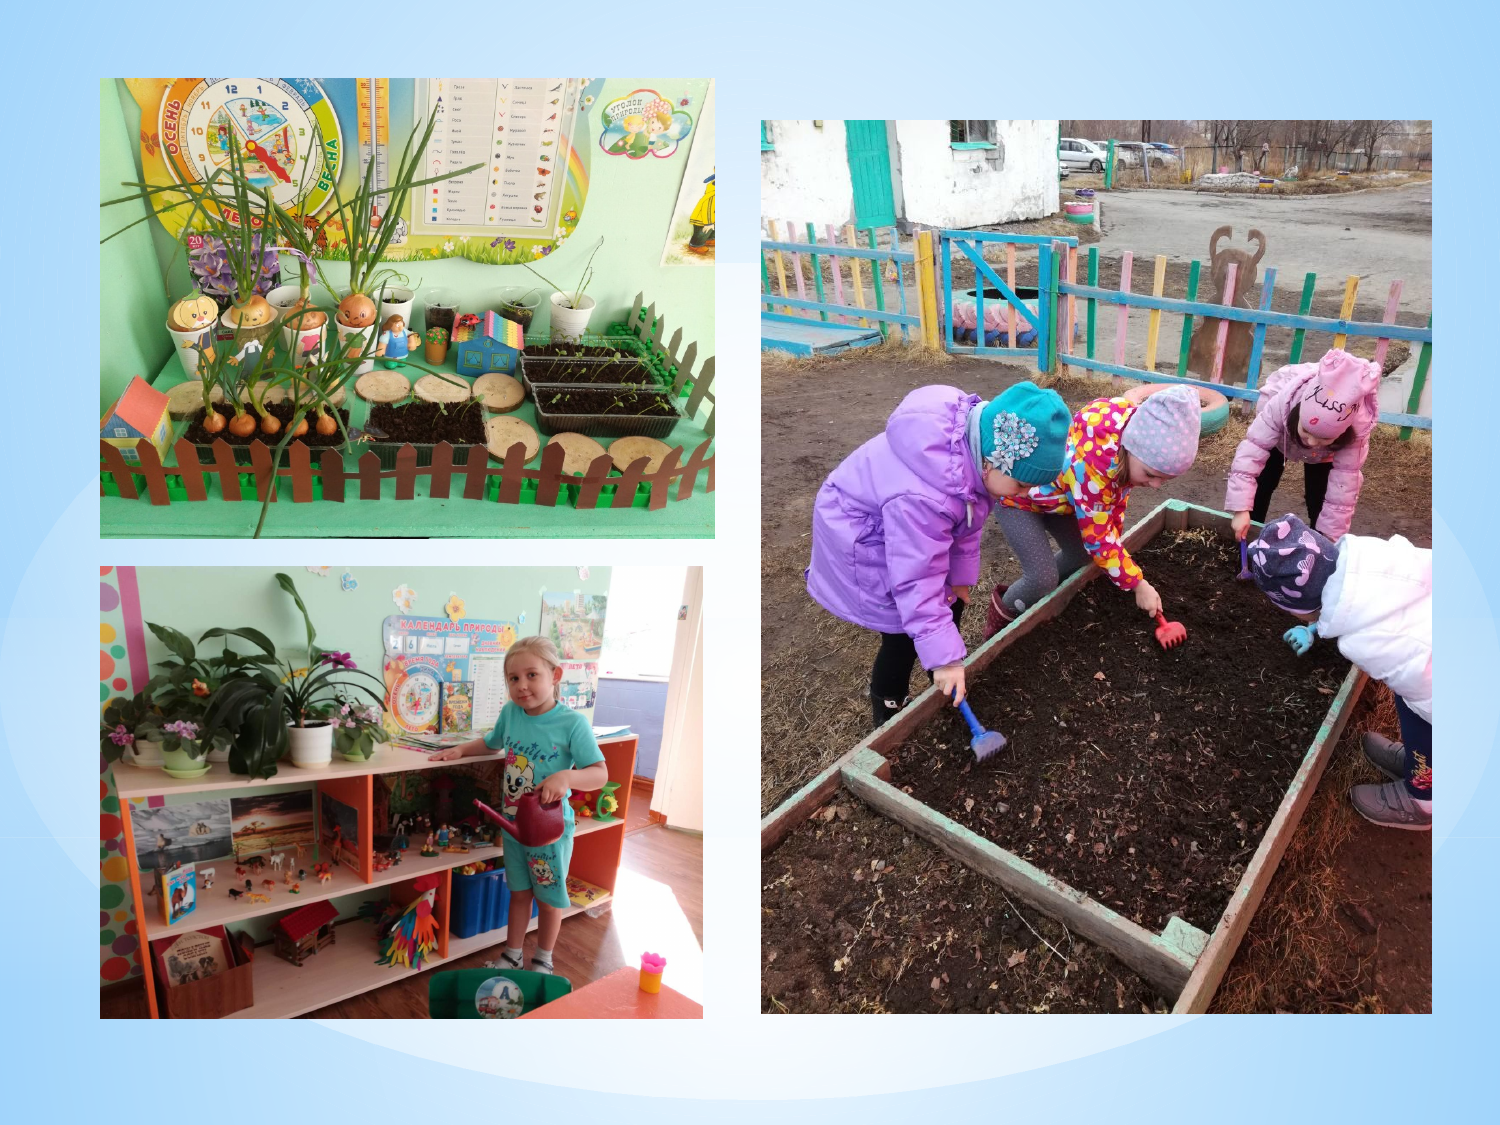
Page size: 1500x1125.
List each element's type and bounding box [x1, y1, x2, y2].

picture [100, 566, 703, 1019]
picture [761, 119, 1432, 1014]
picture [100, 77, 715, 540]
